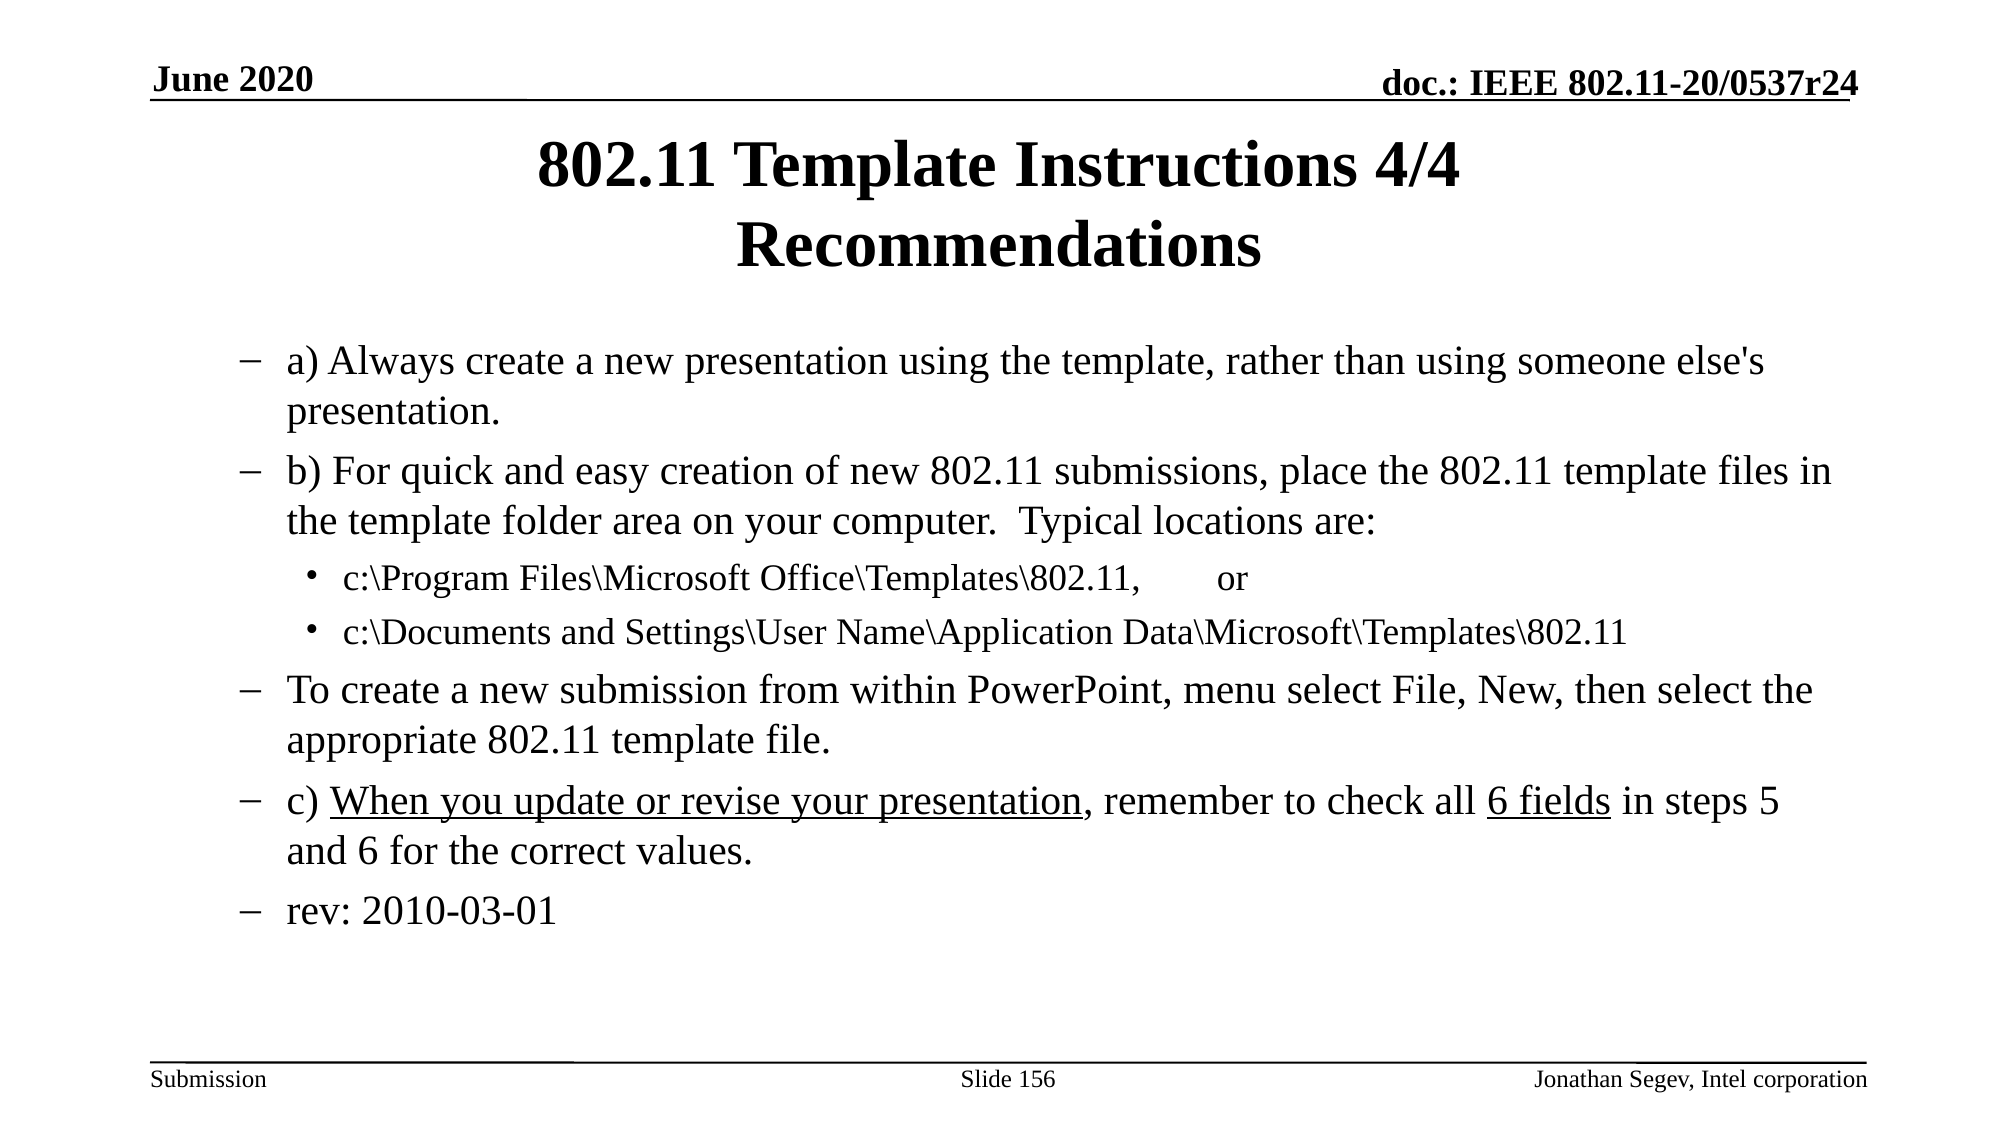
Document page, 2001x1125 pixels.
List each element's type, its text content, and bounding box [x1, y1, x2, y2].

list a) Always create a new presentation using the template, rather than using someone else's presentation. b) For quick and easy creation of new 802.11 submissions, place the 802.11 template files in the template folder area on your computer. Typical locations are: c:\Program Files\Microsoft Office\Templates\802.11, or c:\Documents and Settings\User Name\Application Data\Microsoft\Templates\802.11 To create a new submission from within PowerPoint, menu select File, New, then select the appropriate 802.11 template file. c) When you update or revise your presentation, remember to check all 6 fields in steps 5 and 6 for the correct values. rev: 2010-03-01 [149, 324, 1850, 1000]
slide_number Slide 156 [950, 1061, 1067, 1123]
footer Jonathan Segev, Intel corporation [1171, 1061, 1869, 1093]
title 802.11 Template Instructions 4/4 Recommendations [149, 112, 1850, 288]
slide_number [152, 54, 563, 100]
